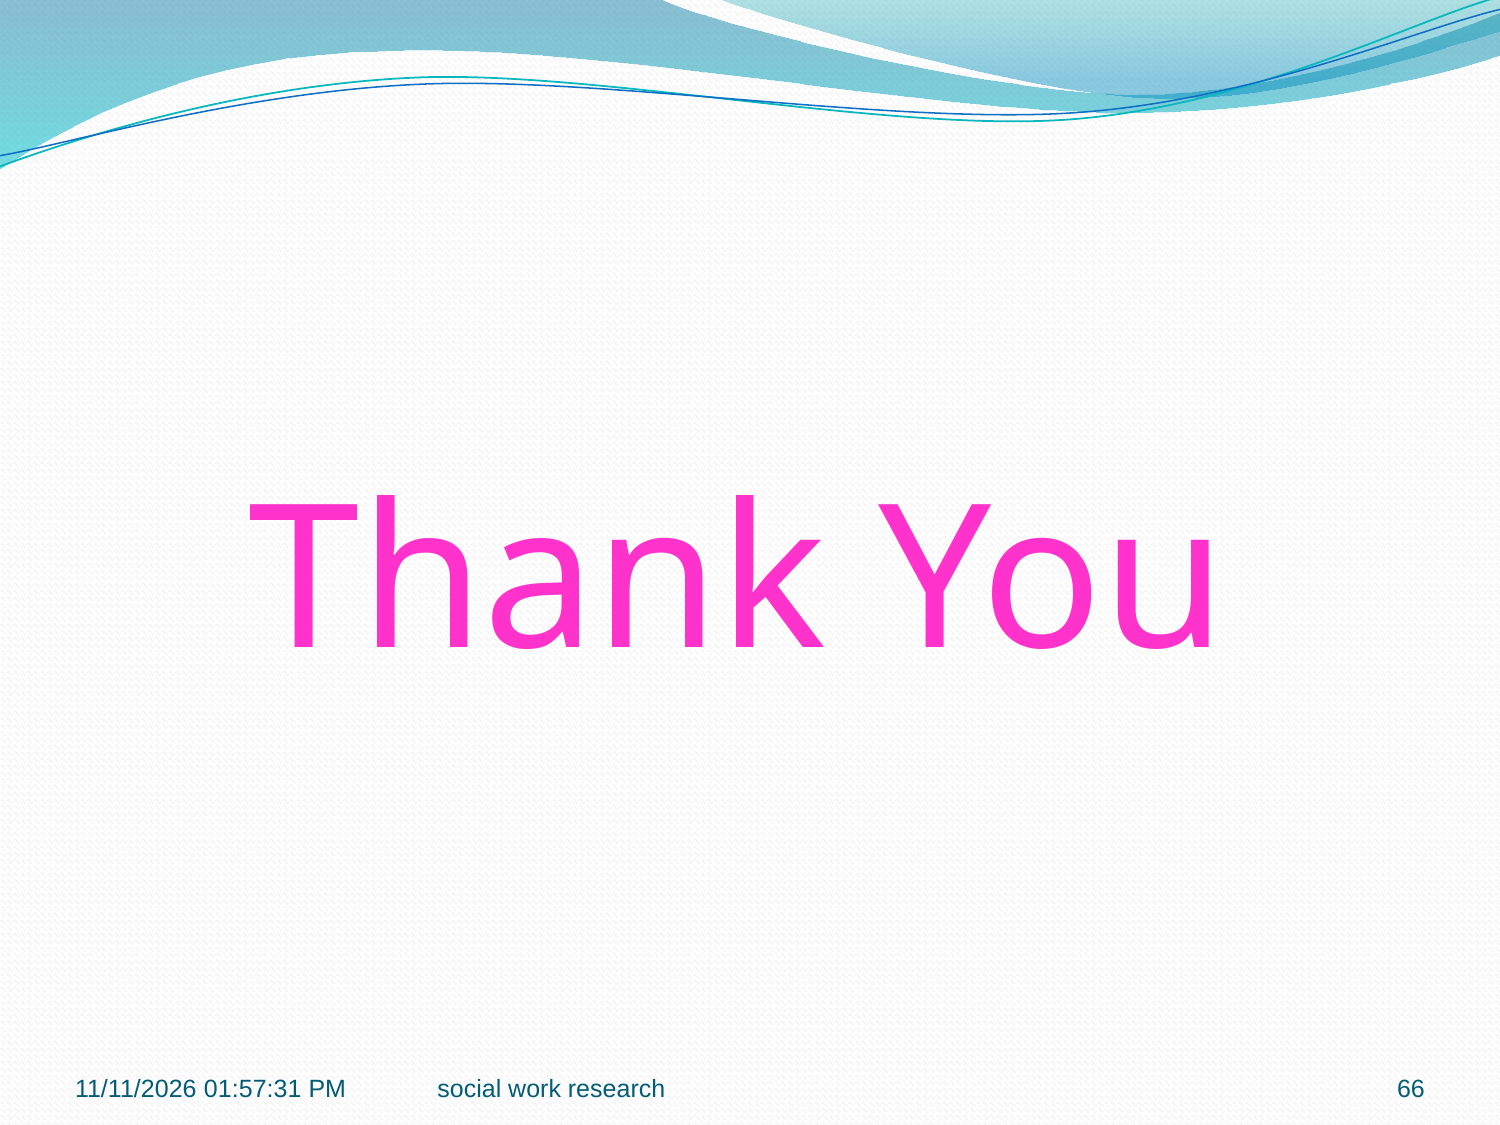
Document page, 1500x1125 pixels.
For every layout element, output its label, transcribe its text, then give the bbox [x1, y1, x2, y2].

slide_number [75, 1042, 425, 1103]
footer social work research [437, 1042, 988, 1103]
title Thank You [62, 499, 1413, 688]
slide_number 66 [1299, 1042, 1425, 1103]
